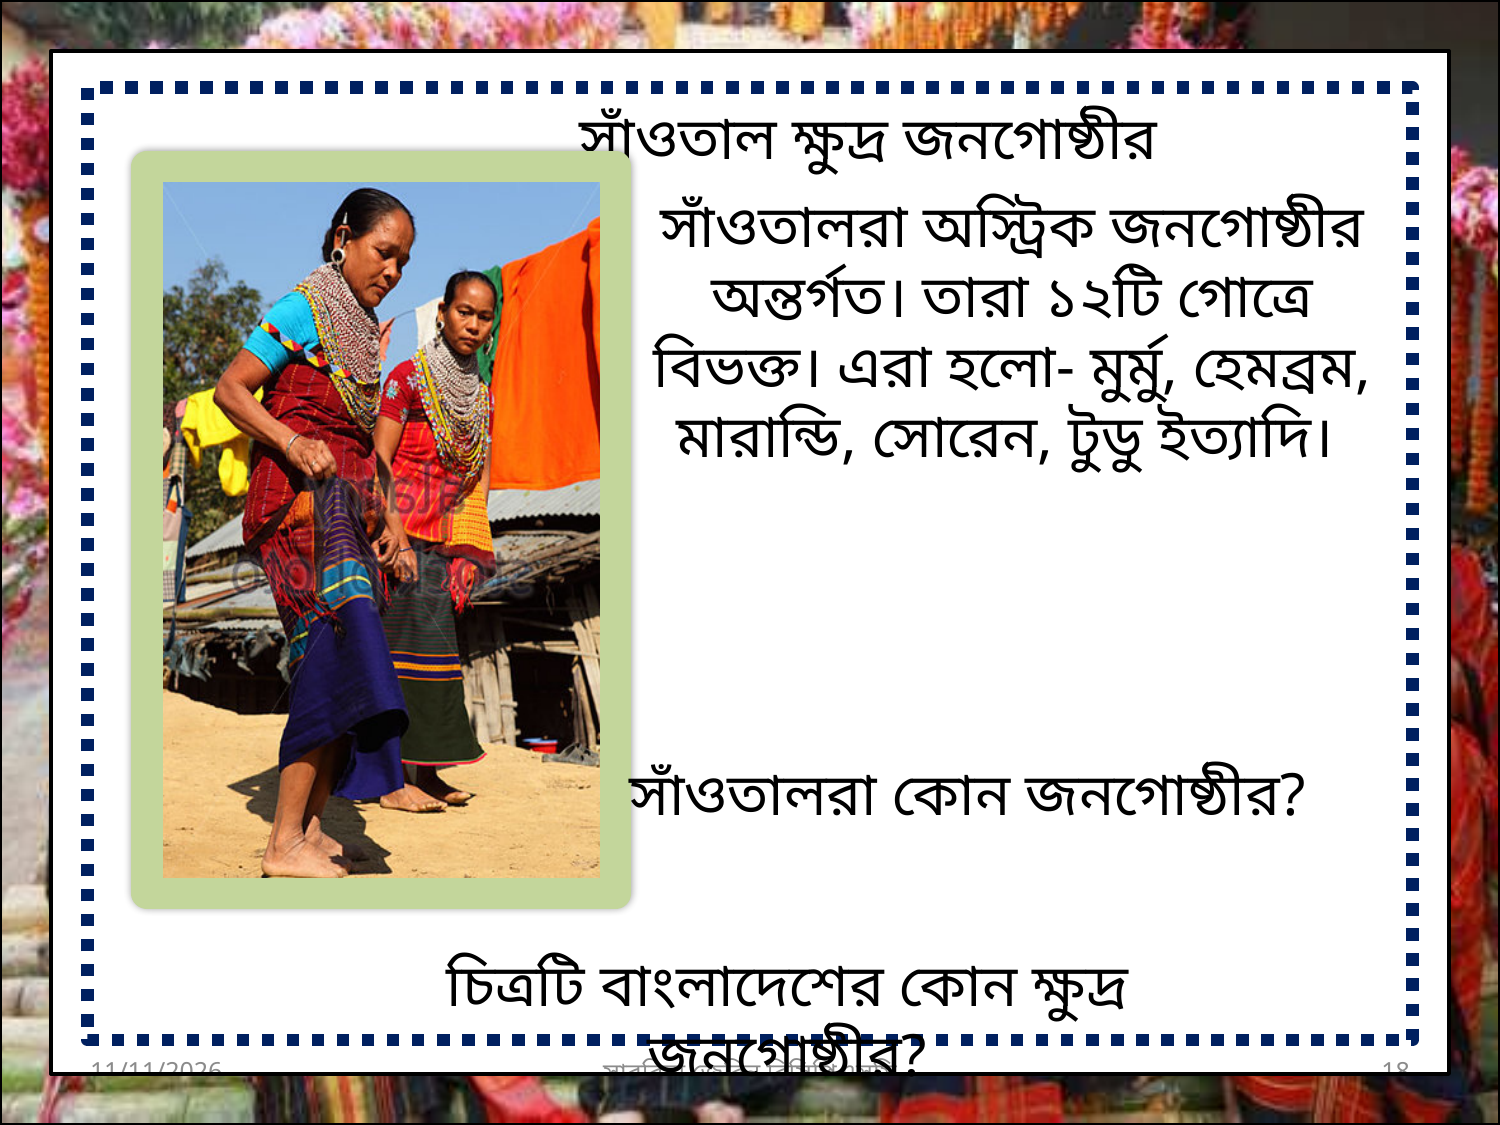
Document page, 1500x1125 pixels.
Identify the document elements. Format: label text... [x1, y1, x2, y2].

picture [2, 2, 1498, 1123]
footer সাবরিনা জেরিন,বিসিপিএসসি [512, 1095, 988, 1103]
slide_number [75, 1042, 425, 1103]
text_box সাঁওতালরা কোন জনগোষ্ঠীর? [604, 750, 1457, 835]
text_box সাঁওতালরা অস্ট্রিক জনগোষ্ঠীর অন্তর্গত। তারা ১২টি গোত্রে বিভক্ত। এরা হলো- মুর্মু, হেমব্রম, মারান্ডি, সোরেন, টুডু ইত্যাদি। [624, 182, 1400, 477]
text_box সাঁওতাল ক্ষুদ্র জনগোষ্ঠীর [499, 94, 1238, 179]
text_box চিত্রটি বাংলাদেশের কোন ক্ষুদ্র জনগোষ্ঠীর? [306, 940, 1269, 1095]
slide_number 18 [1074, 1042, 1425, 1103]
